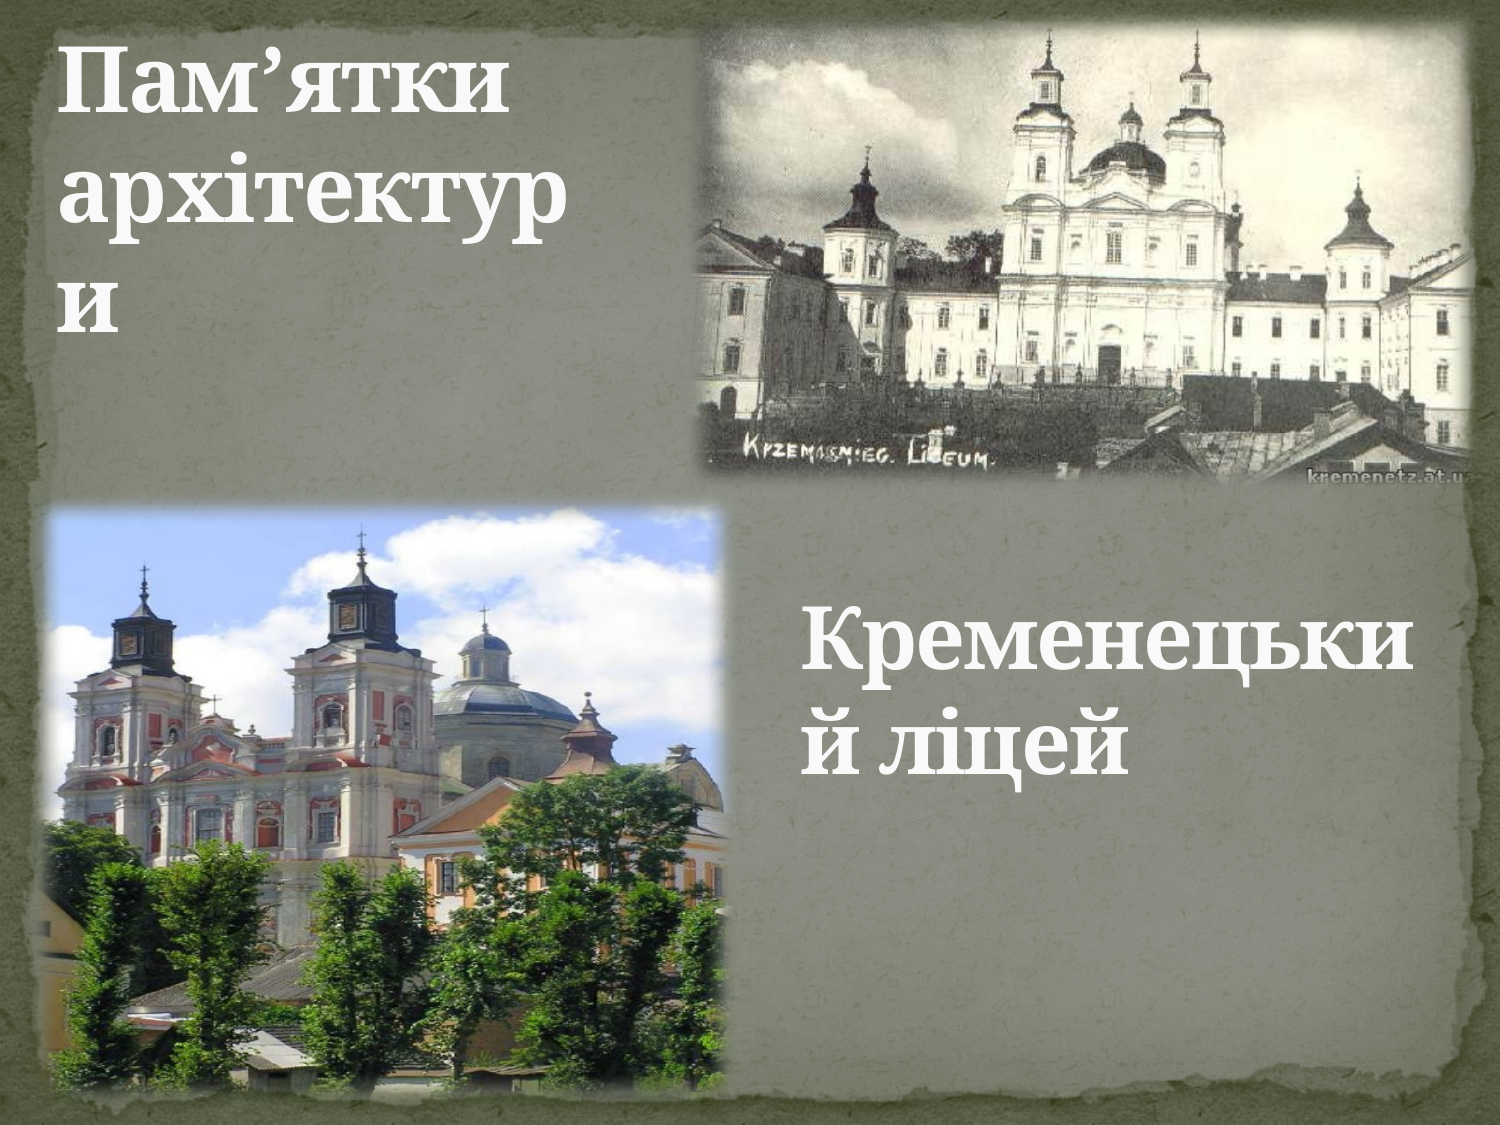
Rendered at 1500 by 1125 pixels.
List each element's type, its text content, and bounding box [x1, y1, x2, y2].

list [32, 494, 738, 1105]
title Пам’ятки архітектури [41, 66, 609, 481]
text_box Кременецький ліцей [785, 574, 1483, 799]
picture [685, 9, 1483, 492]
